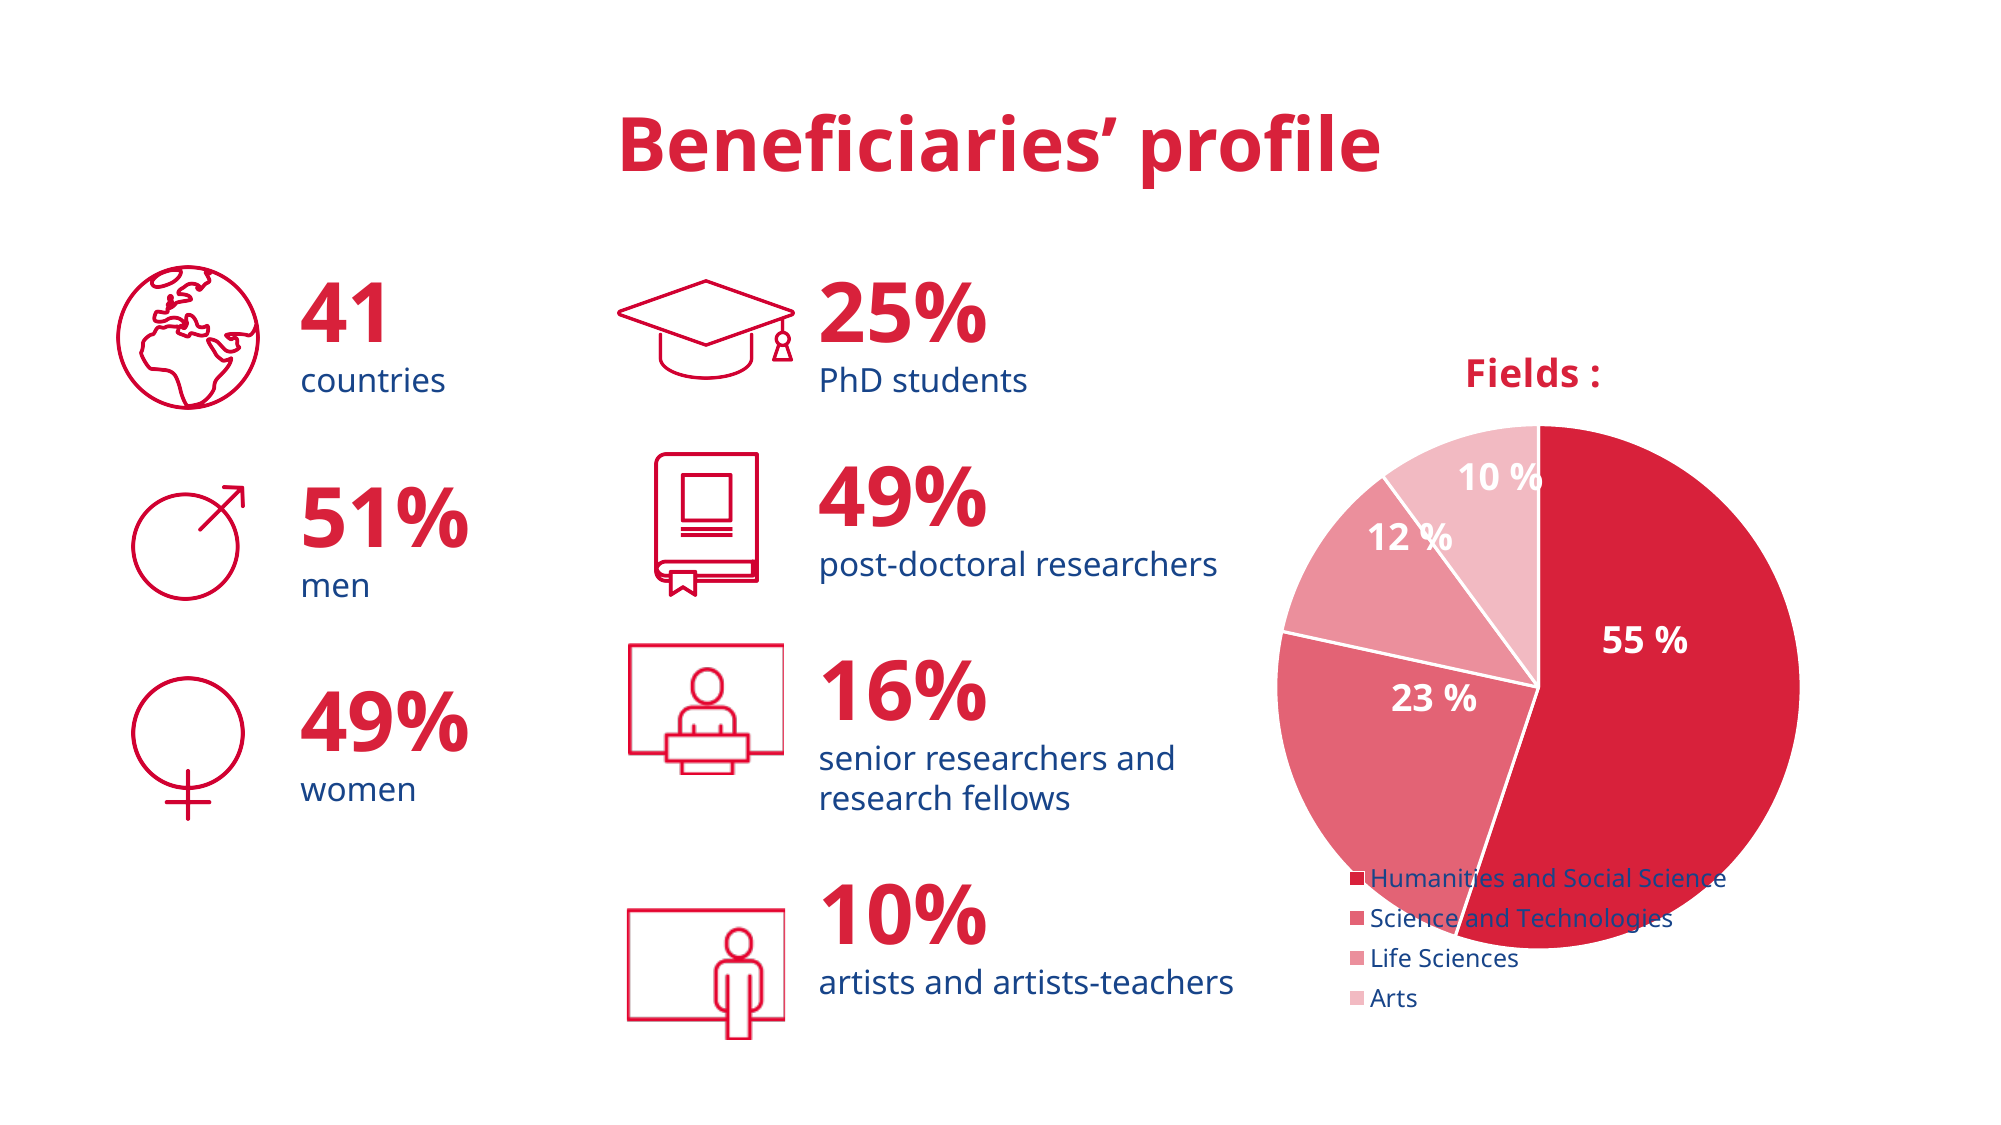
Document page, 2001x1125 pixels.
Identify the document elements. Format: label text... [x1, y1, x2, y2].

picture [626, 907, 786, 1041]
text_box 25% PhD students 49% post-doctoral researchers 16% senior researchers and research fellows 10% artists and artists-teachers [804, 251, 1263, 1067]
picture [653, 452, 759, 598]
picture [130, 484, 246, 602]
picture [617, 278, 796, 380]
title Beneficiaries’ profile [95, 58, 1905, 225]
picture [627, 642, 785, 776]
text_box 41 countries 51% men 49% women [285, 251, 593, 841]
picture [115, 265, 261, 411]
chart [1232, 311, 1845, 1022]
picture [130, 675, 246, 821]
